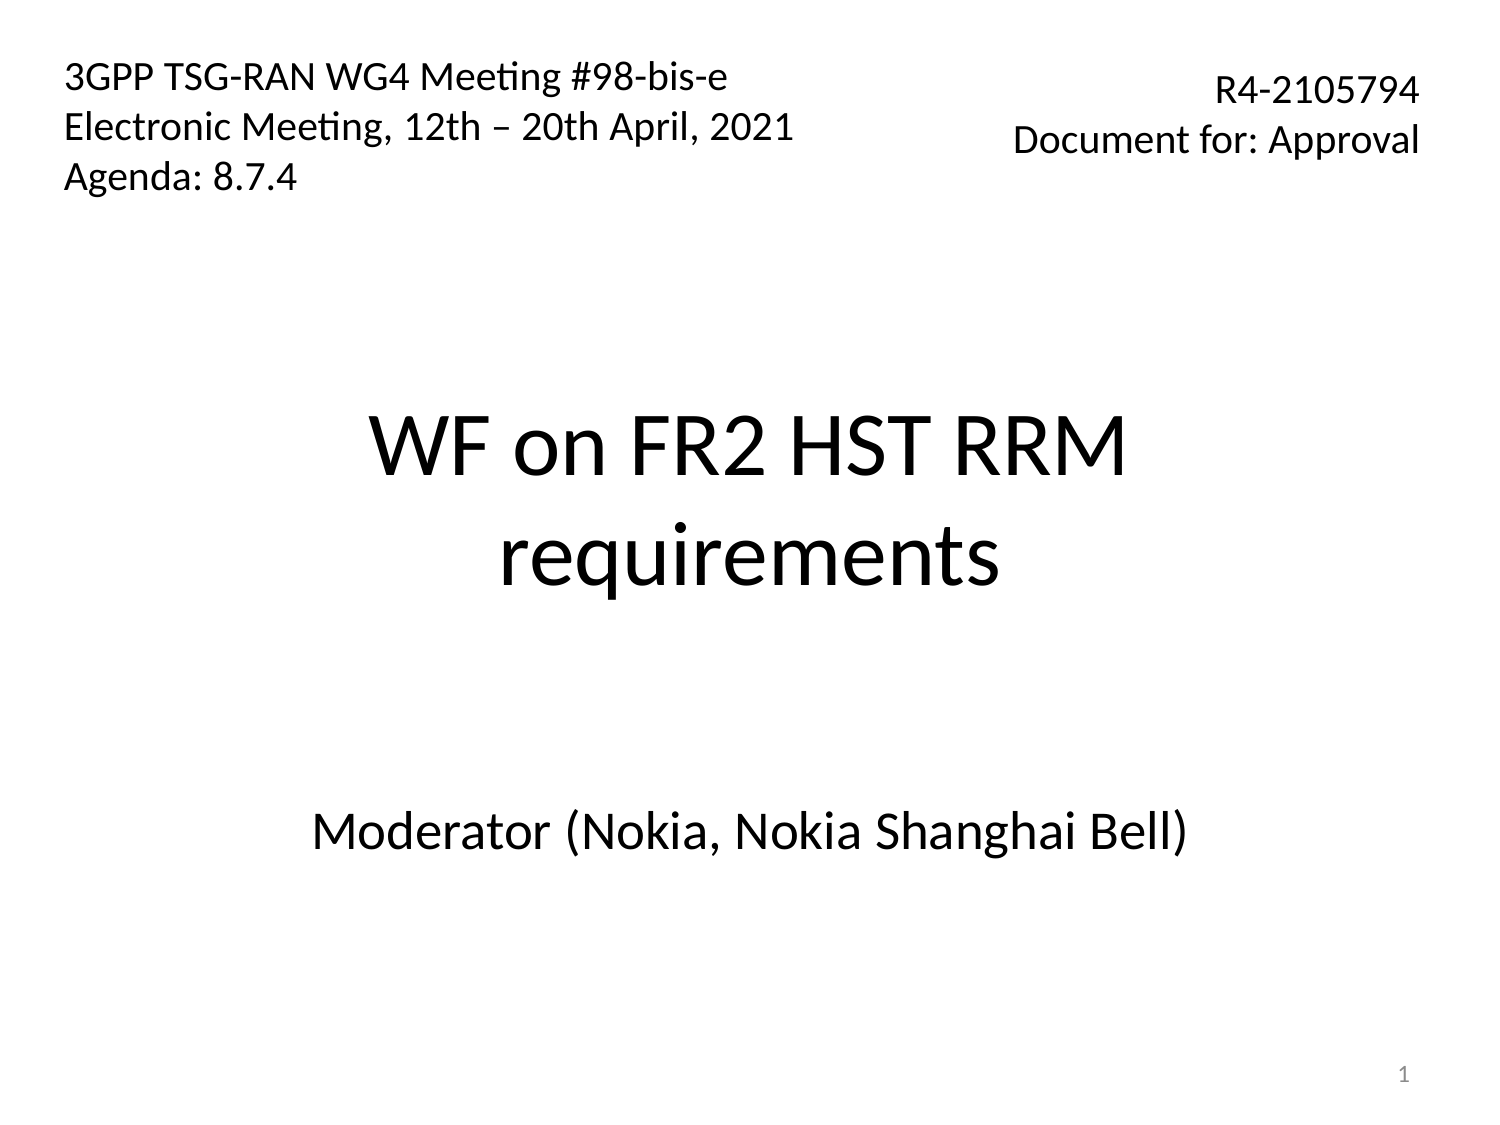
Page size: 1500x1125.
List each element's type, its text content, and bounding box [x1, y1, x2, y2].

title WF on FR2 HST RRM requirements [112, 373, 1388, 615]
text_box 3GPP TSG-RAN WG4 Meeting #98-bis-e Electronic Meeting, 12th – 20th April, 2021 Agenda: 8.7.4 [49, 41, 991, 207]
slide_number 1 [1074, 1042, 1425, 1103]
text_box R4-2105794 Document for: Approval [990, 54, 1435, 170]
text_box Moderator (Nokia, Nokia Shanghai Bell) [224, 786, 1275, 868]
